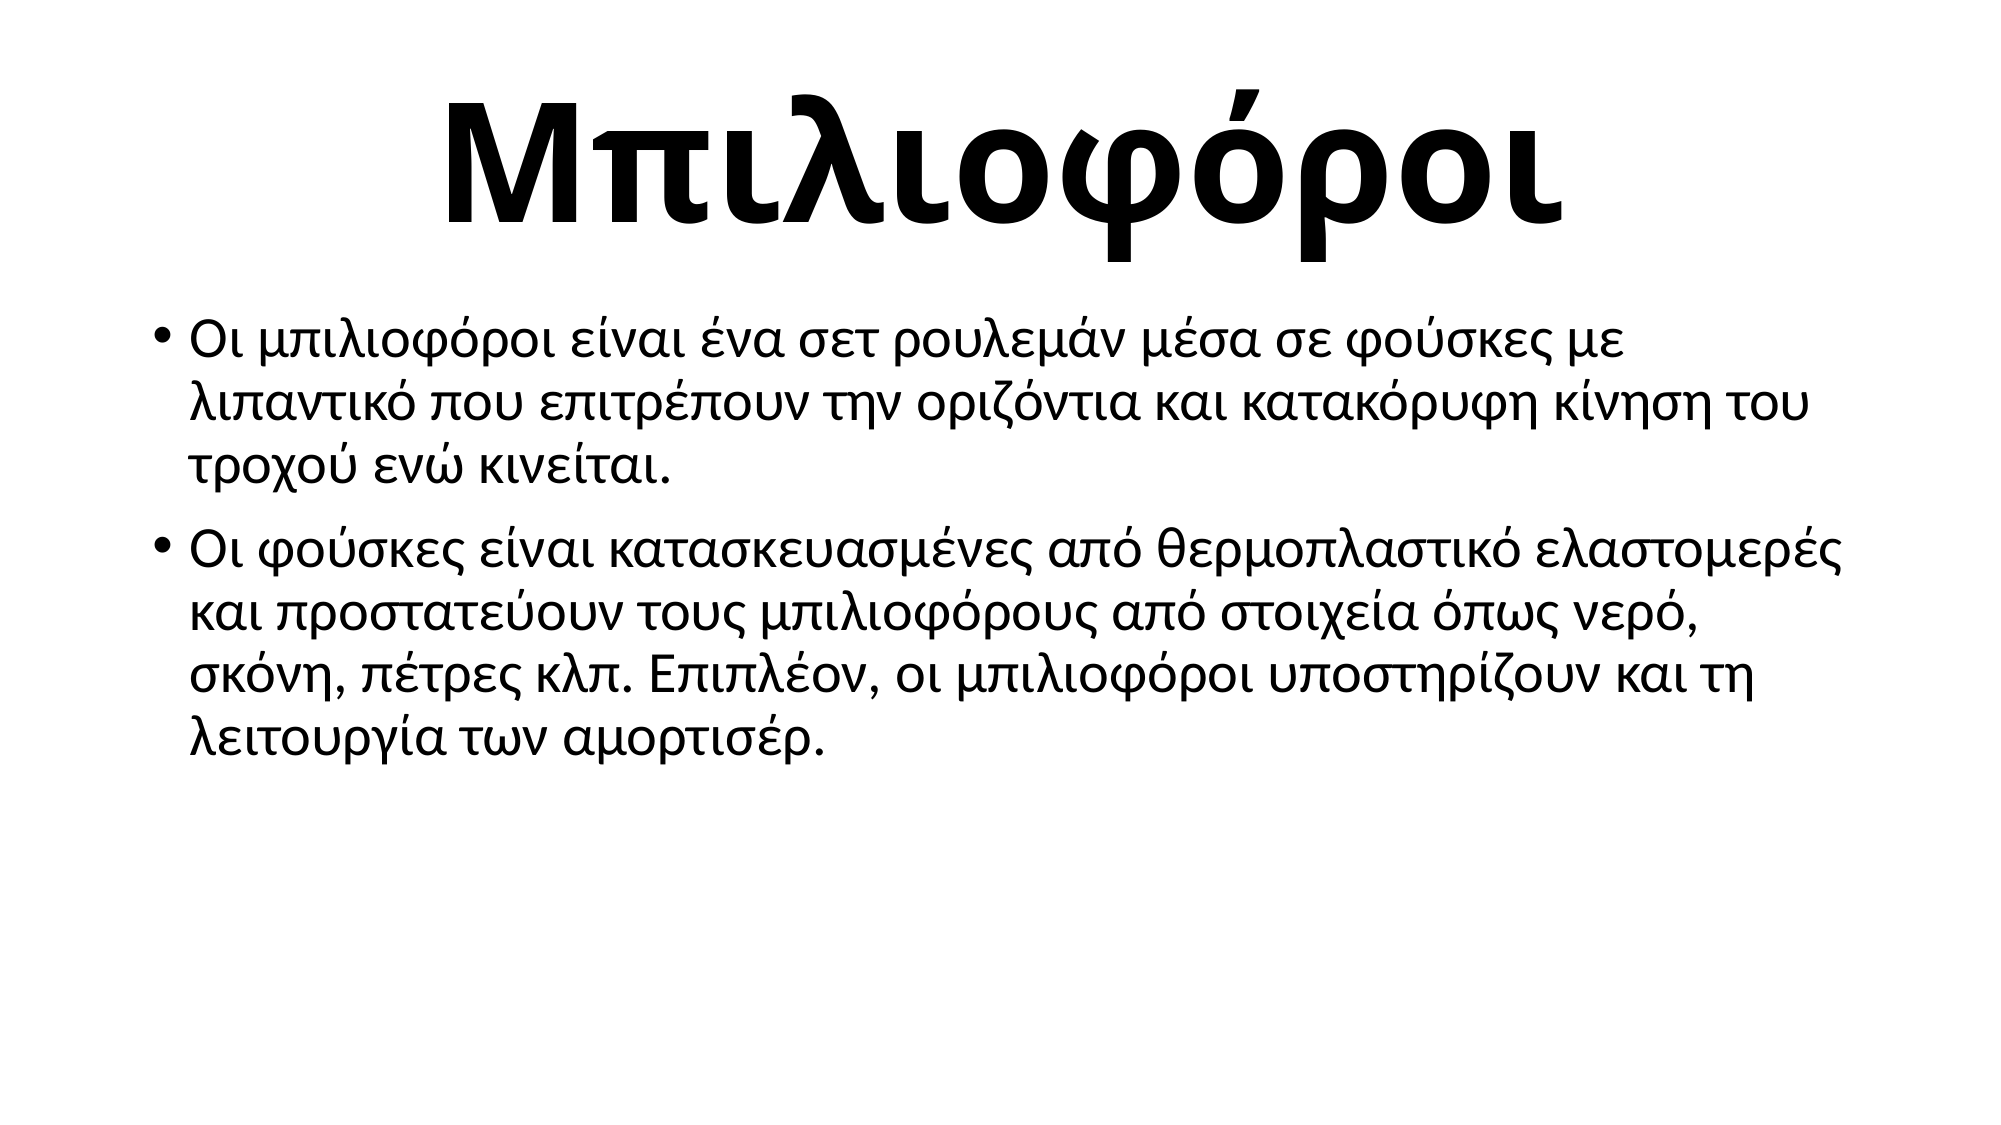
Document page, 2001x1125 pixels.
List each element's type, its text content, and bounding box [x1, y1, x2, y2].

list Οι μπιλιοφόροι είναι ένα σετ ρουλεμάν μέσα σε φούσκες με λιπαντικό που επιτρέπουν την οριζόντια και κατακόρυφη κίνηση του τροχού ενώ κινείται. Οι φούσκες είναι κατασκευασμένες από θερμοπλαστικό ελαστομερές και προστατεύουν τους μπιλιοφόρους από στοιχεία όπως νερό, σκόνη, πέτρες κλπ. Επιπλέον, οι μπιλιοφόροι υποστηρίζουν και τη λειτουργία των αμορτισέρ. [137, 299, 1863, 1014]
title Μπιλιοφόροι [137, 59, 1863, 278]
